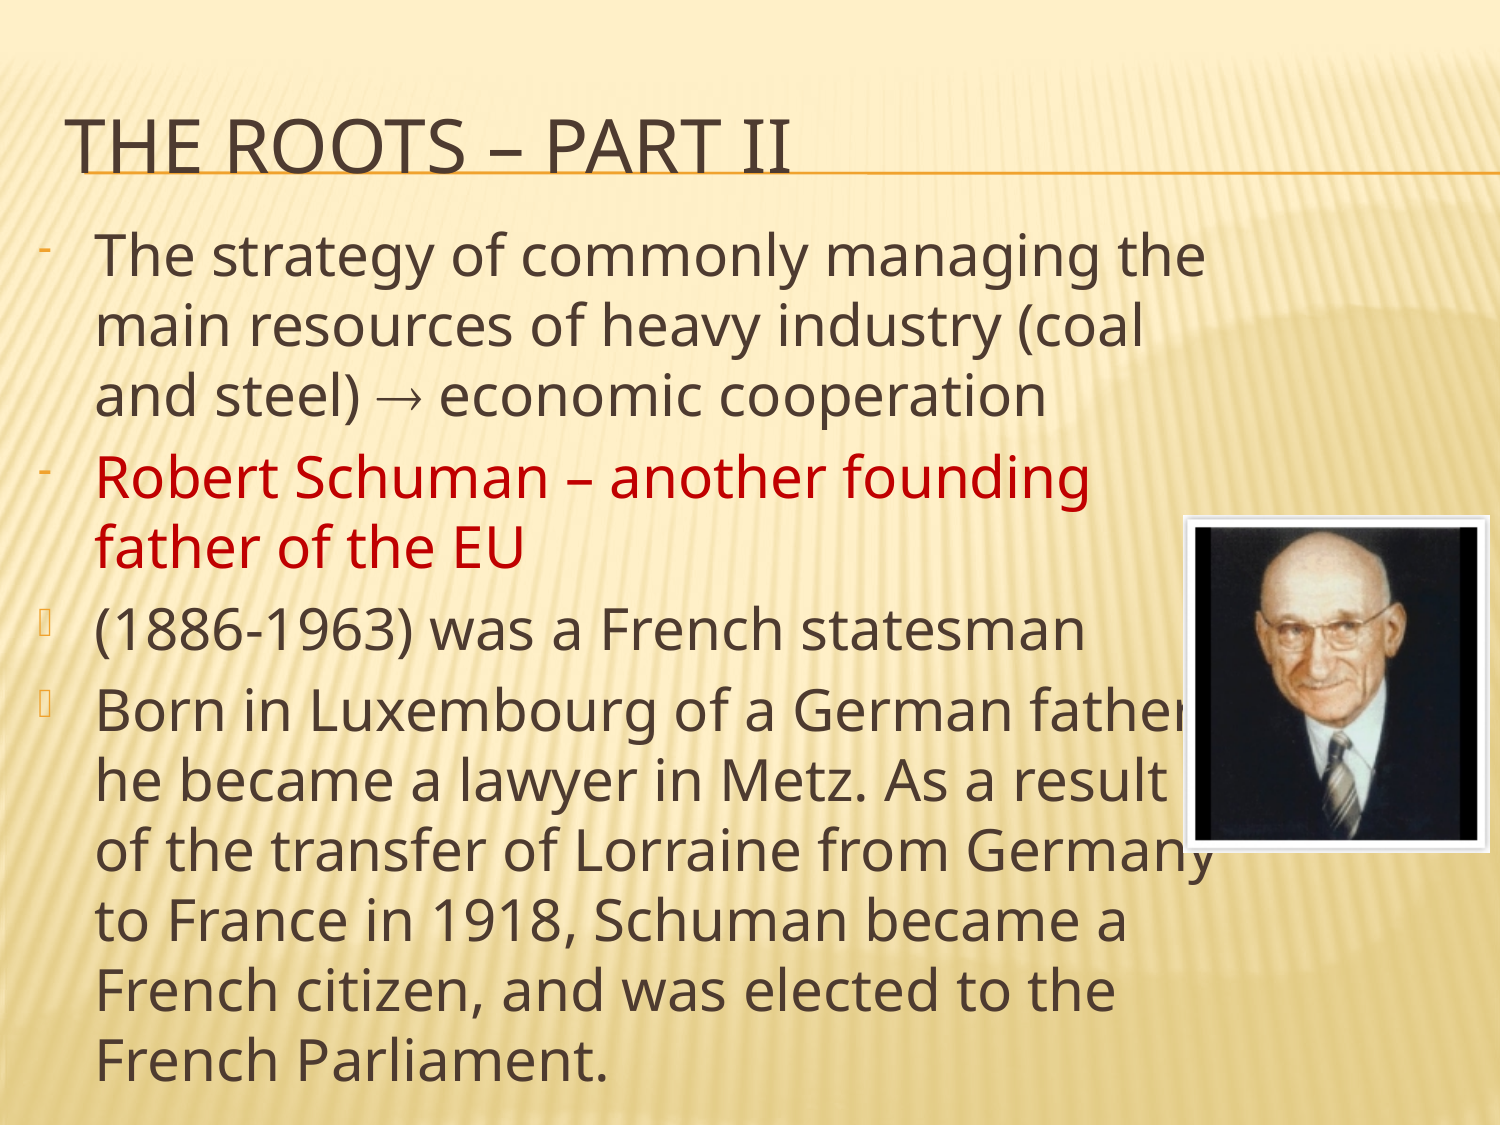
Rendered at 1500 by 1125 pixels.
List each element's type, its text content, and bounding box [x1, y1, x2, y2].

list The strategy of commonly managing the main resources of heavy industry (coal and steel)  economic cooperation Robert Schuman – another founding father of the EU (1886-1963) was a French statesman Born in Luxembourg of a German father, he became a lawyer in Metz. As a result of the transfer of Lorraine from Germany to France in 1918, Schuman became a French citizen, and was elected to the French Parliament. [23, 210, 1243, 998]
title THE roots – part ii [50, 75, 1475, 213]
picture [1183, 515, 1491, 854]
